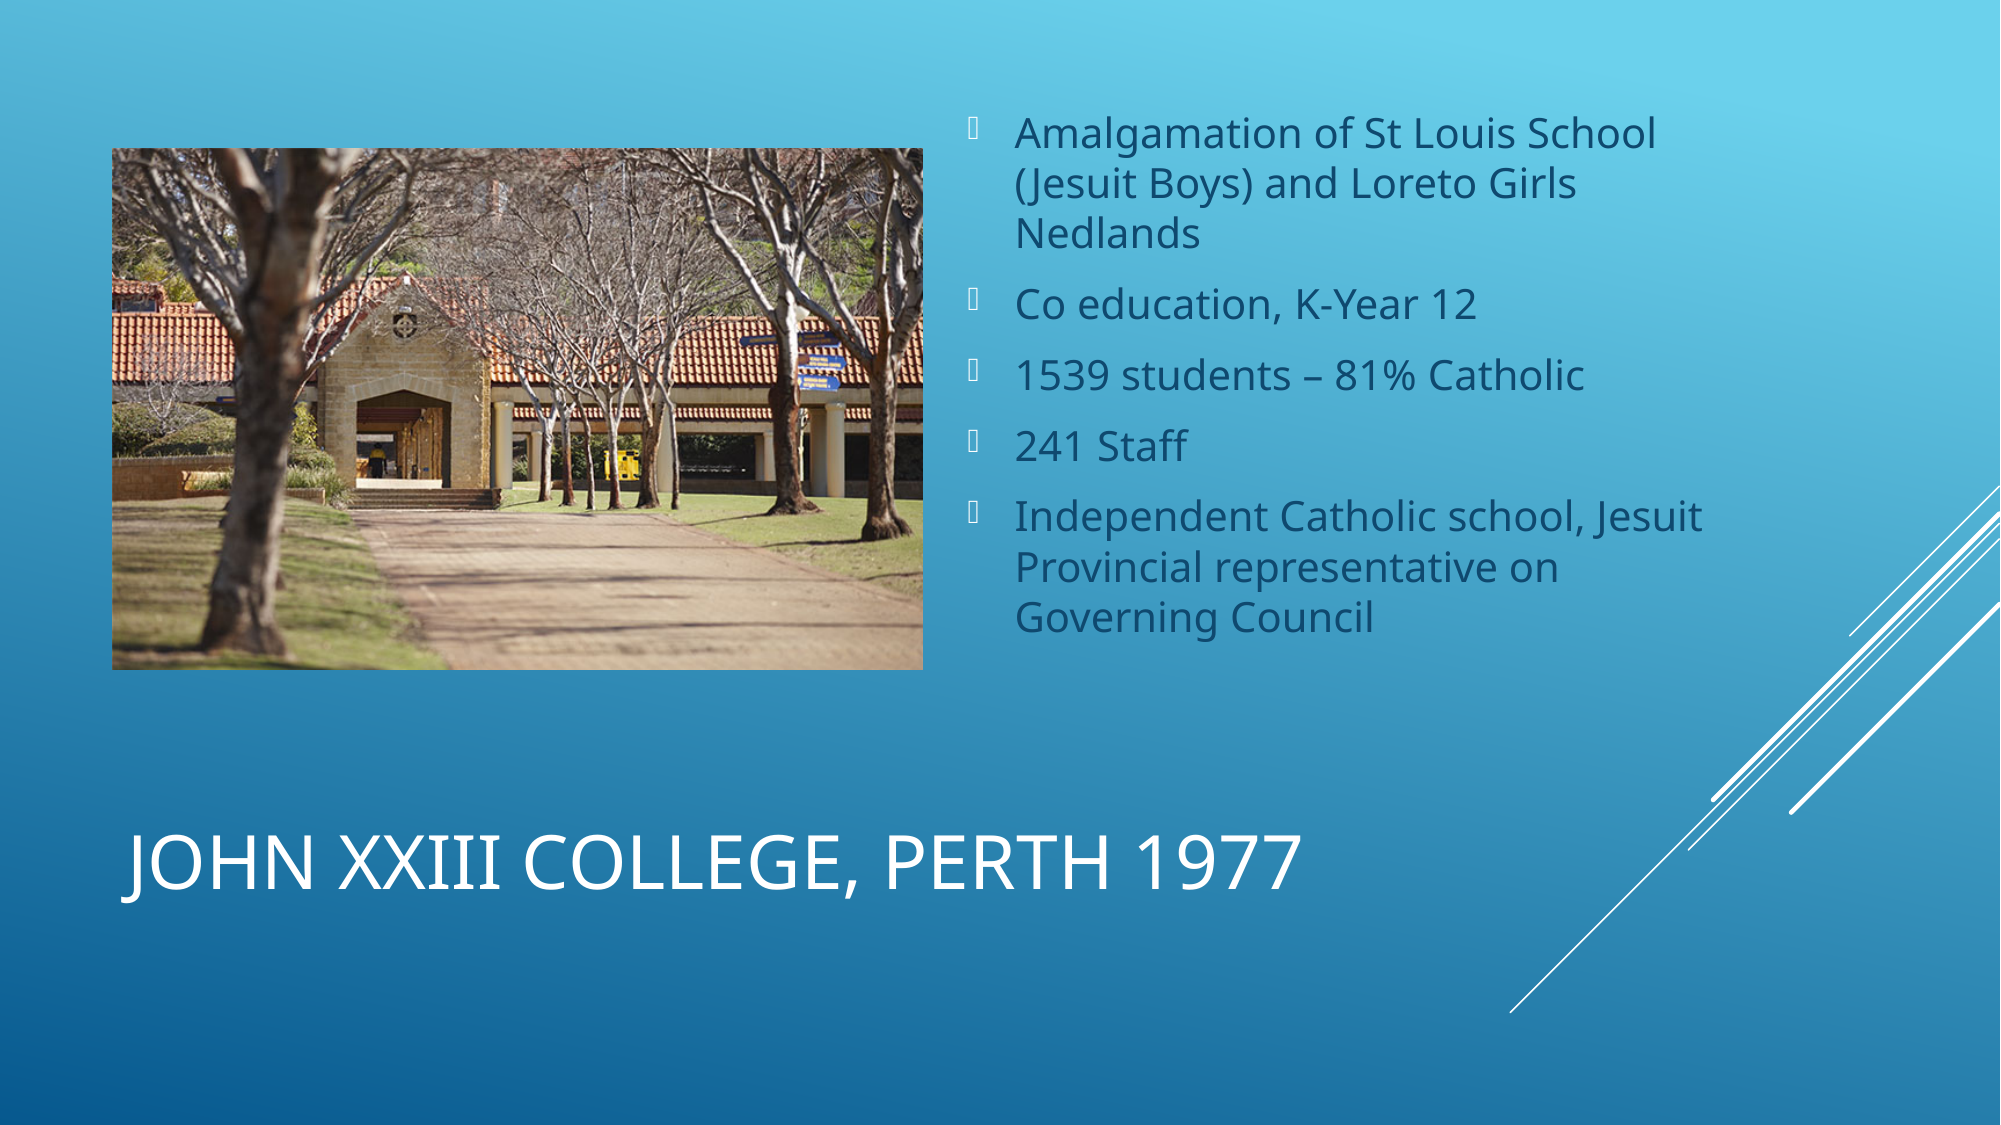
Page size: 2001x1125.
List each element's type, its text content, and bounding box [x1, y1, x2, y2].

title John XXIII College, perth 1977 [112, 736, 1513, 984]
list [111, 148, 923, 670]
list Amalgamation of St Louis School (Jesuit Boys) and Loreto Girls Nedlands Co education, K-Year 12 1539 students – 81% Catholic 241 Staff Independent Catholic school, Jesuit Provincial representative on Governing Council [952, 112, 1763, 706]
